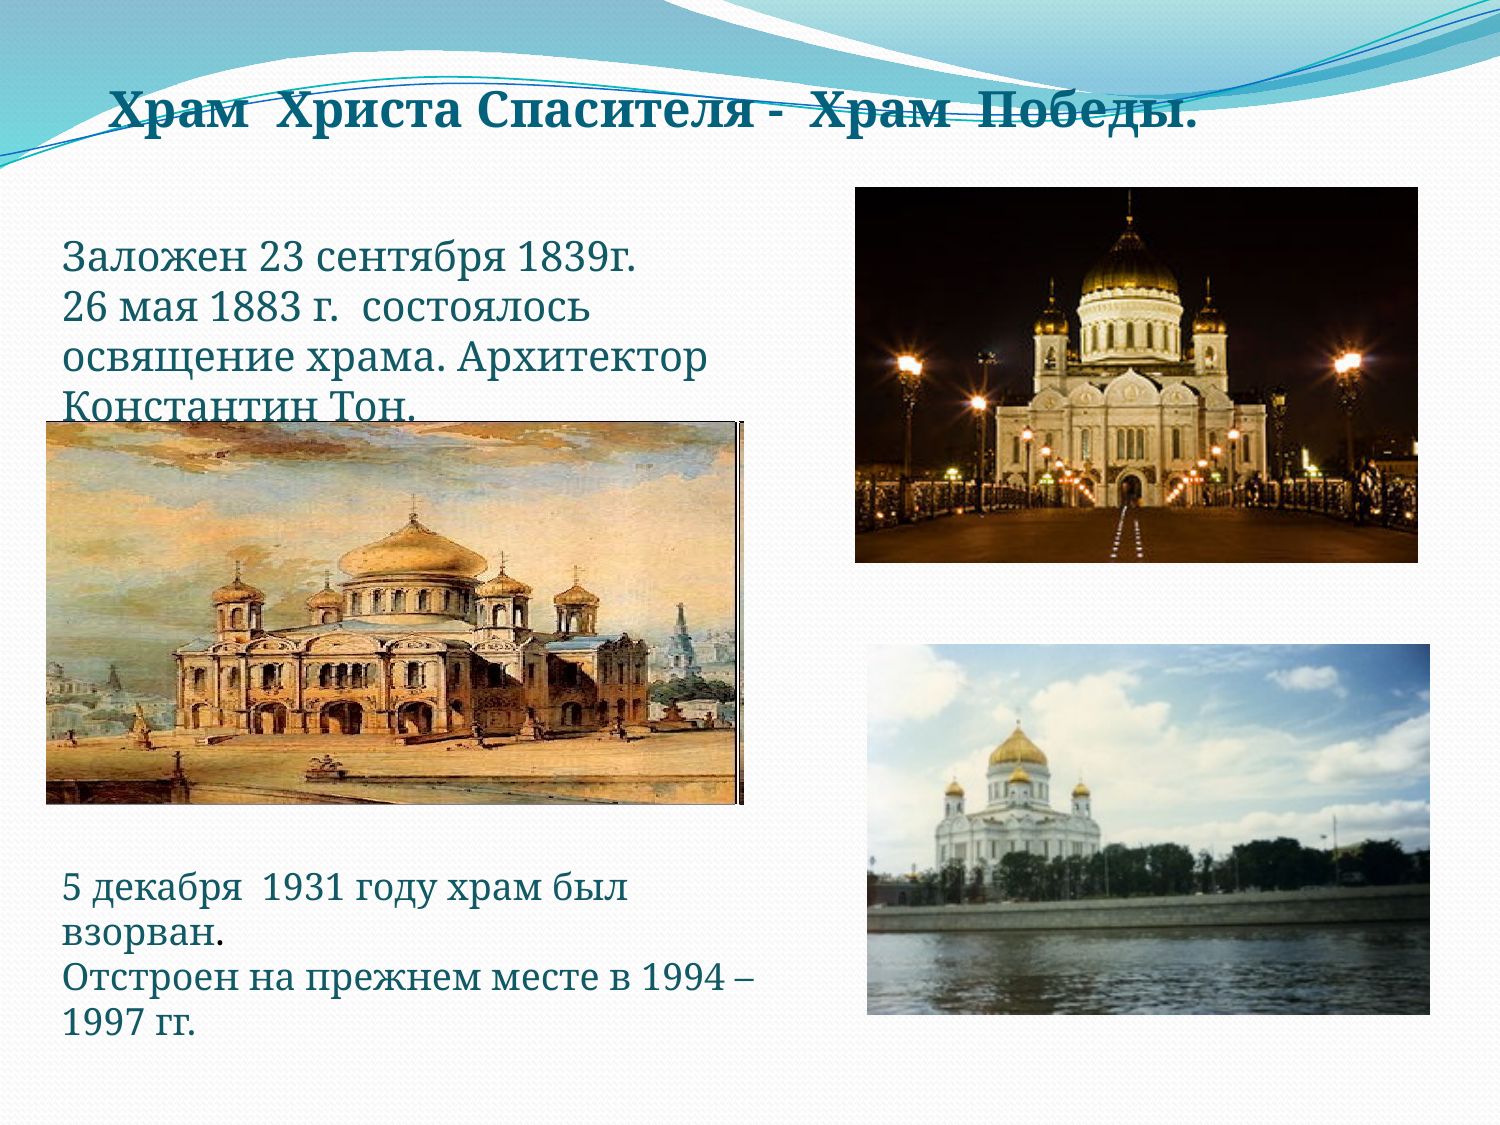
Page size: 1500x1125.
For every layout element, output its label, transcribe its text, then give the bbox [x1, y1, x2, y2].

picture [46, 421, 744, 806]
picture [855, 187, 1419, 563]
text_box Храм Христа Спасителя - Храм Победы. [93, 70, 1442, 145]
text_box Заложен 23 сентября 1839г. 26 мая 1883 г. состоялось освящение храма. Архитектор Константин Тон. [46, 222, 797, 438]
text_box 5 декабря 1931 году храм был взорван. Отстроен на прежнем месте в 1994 – 1997 гг. [46, 855, 797, 1051]
picture [866, 644, 1430, 1015]
